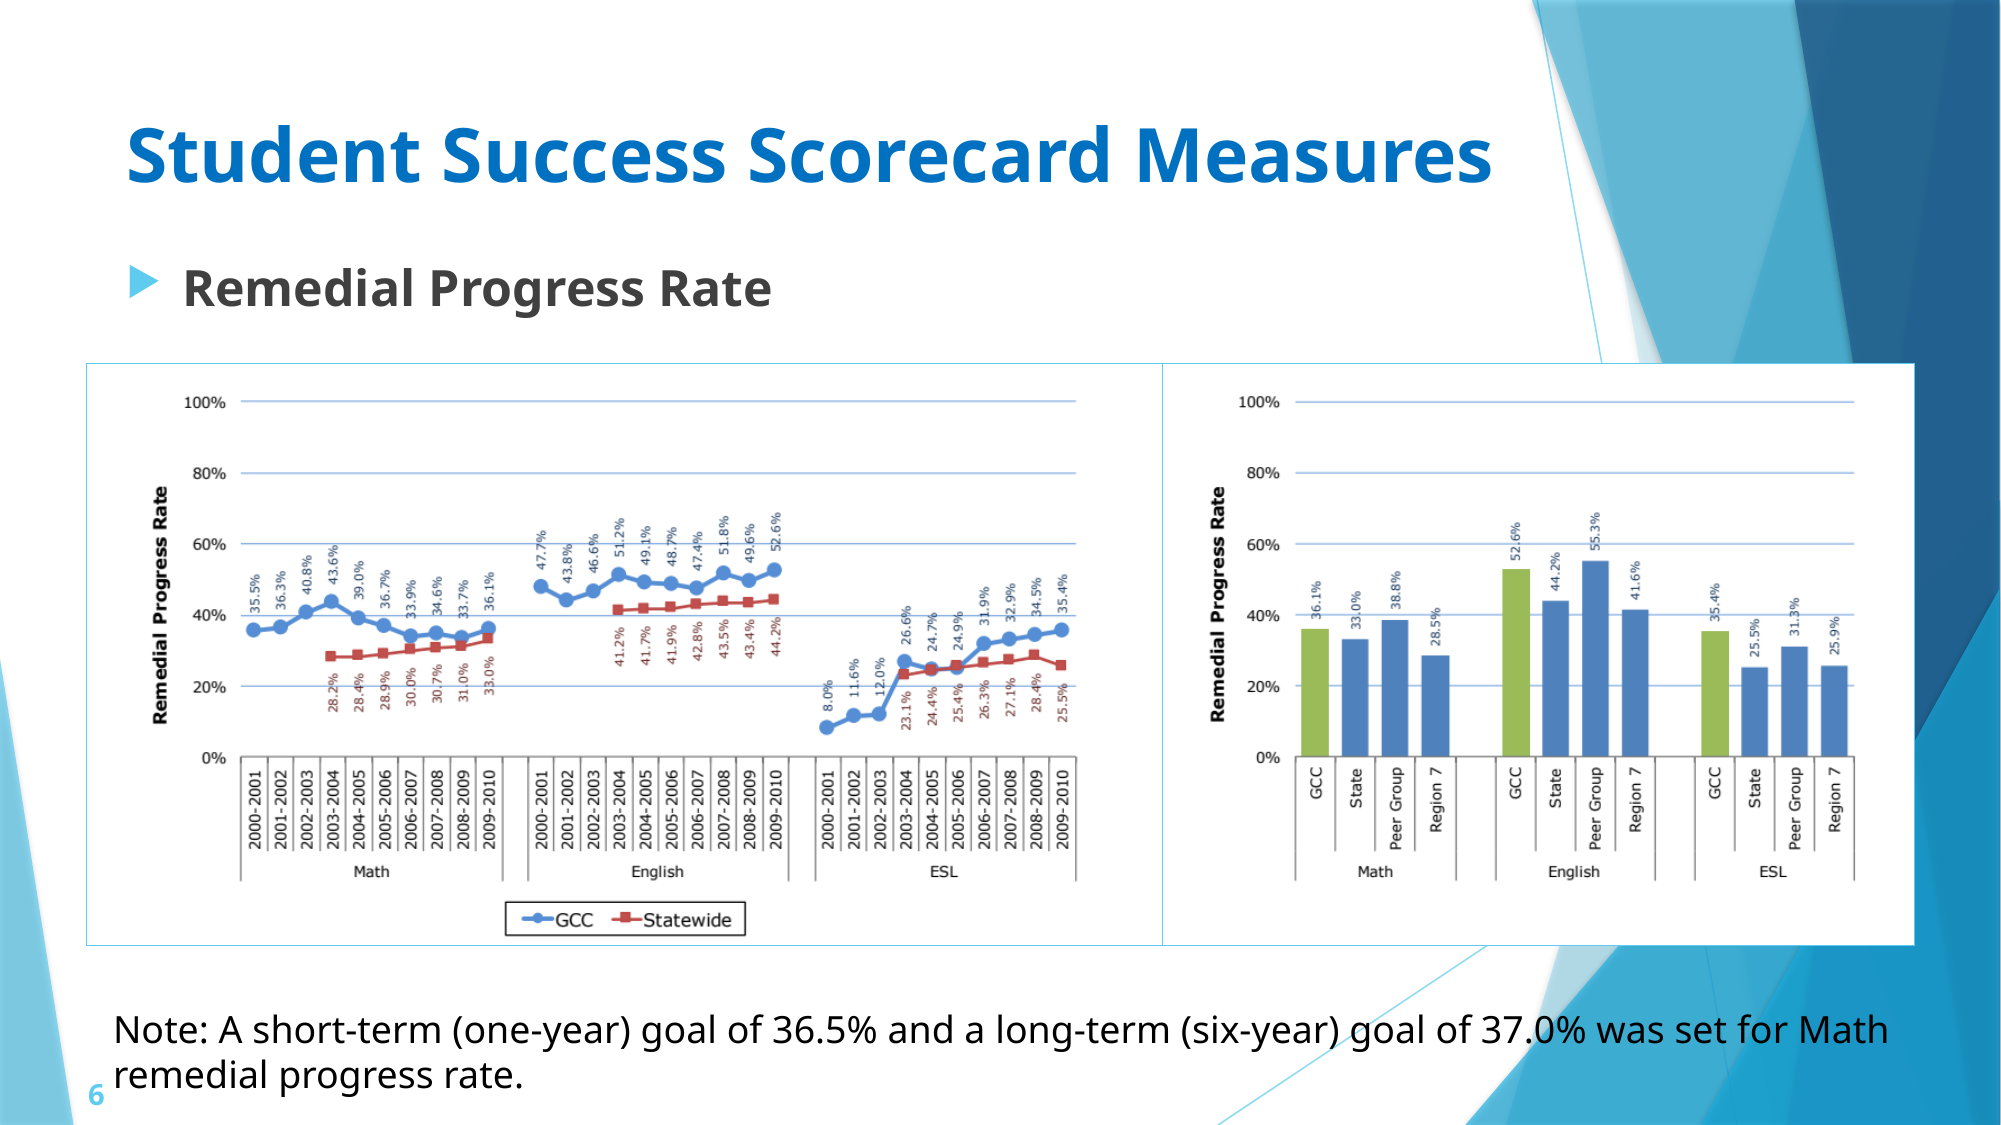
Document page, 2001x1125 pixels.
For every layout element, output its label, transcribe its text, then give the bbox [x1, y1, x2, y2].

picture [85, 362, 1916, 946]
text_box Note: A short-term (one-year) goal of 36.5% and a long-term (six-year) goal of 37.0% was set for Math remedial progress rate. [98, 998, 1915, 1103]
title Student Success Scorecard Measures [111, 99, 1522, 249]
slide_number 6 [73, 1066, 186, 1125]
list Remedial Progress Rate [111, 249, 1522, 362]
